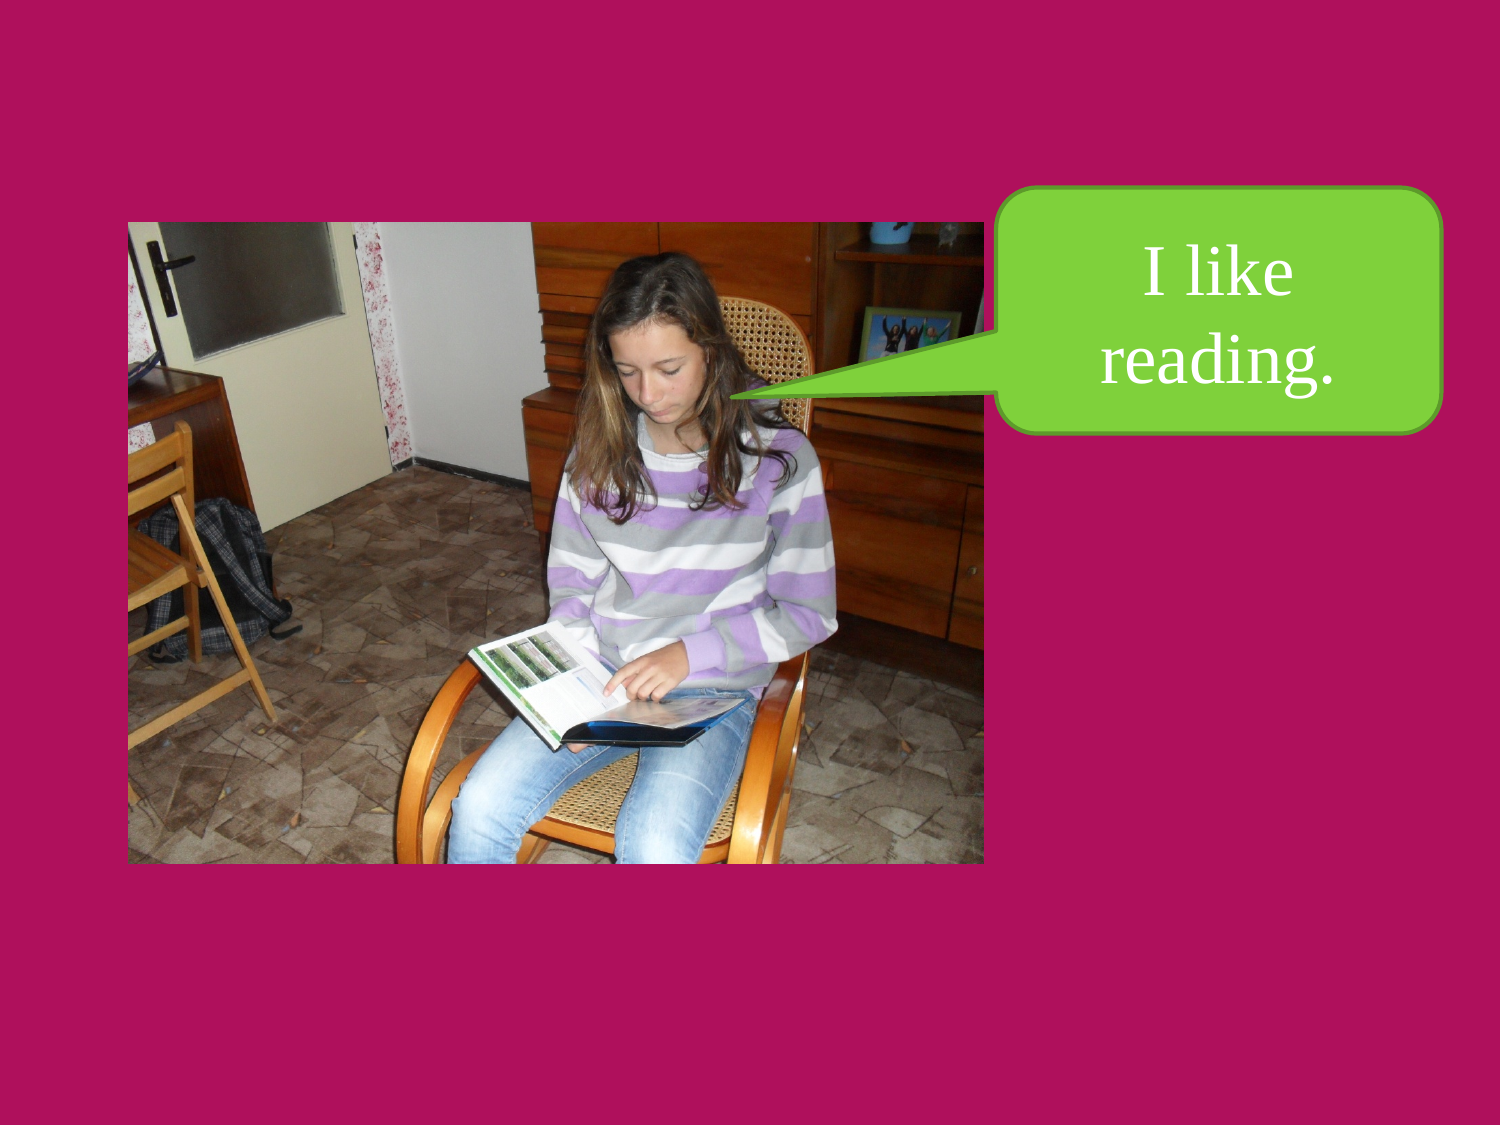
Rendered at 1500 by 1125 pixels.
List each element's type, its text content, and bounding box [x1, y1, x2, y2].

picture [128, 222, 985, 865]
text_box I like reading. [990, 185, 1444, 436]
